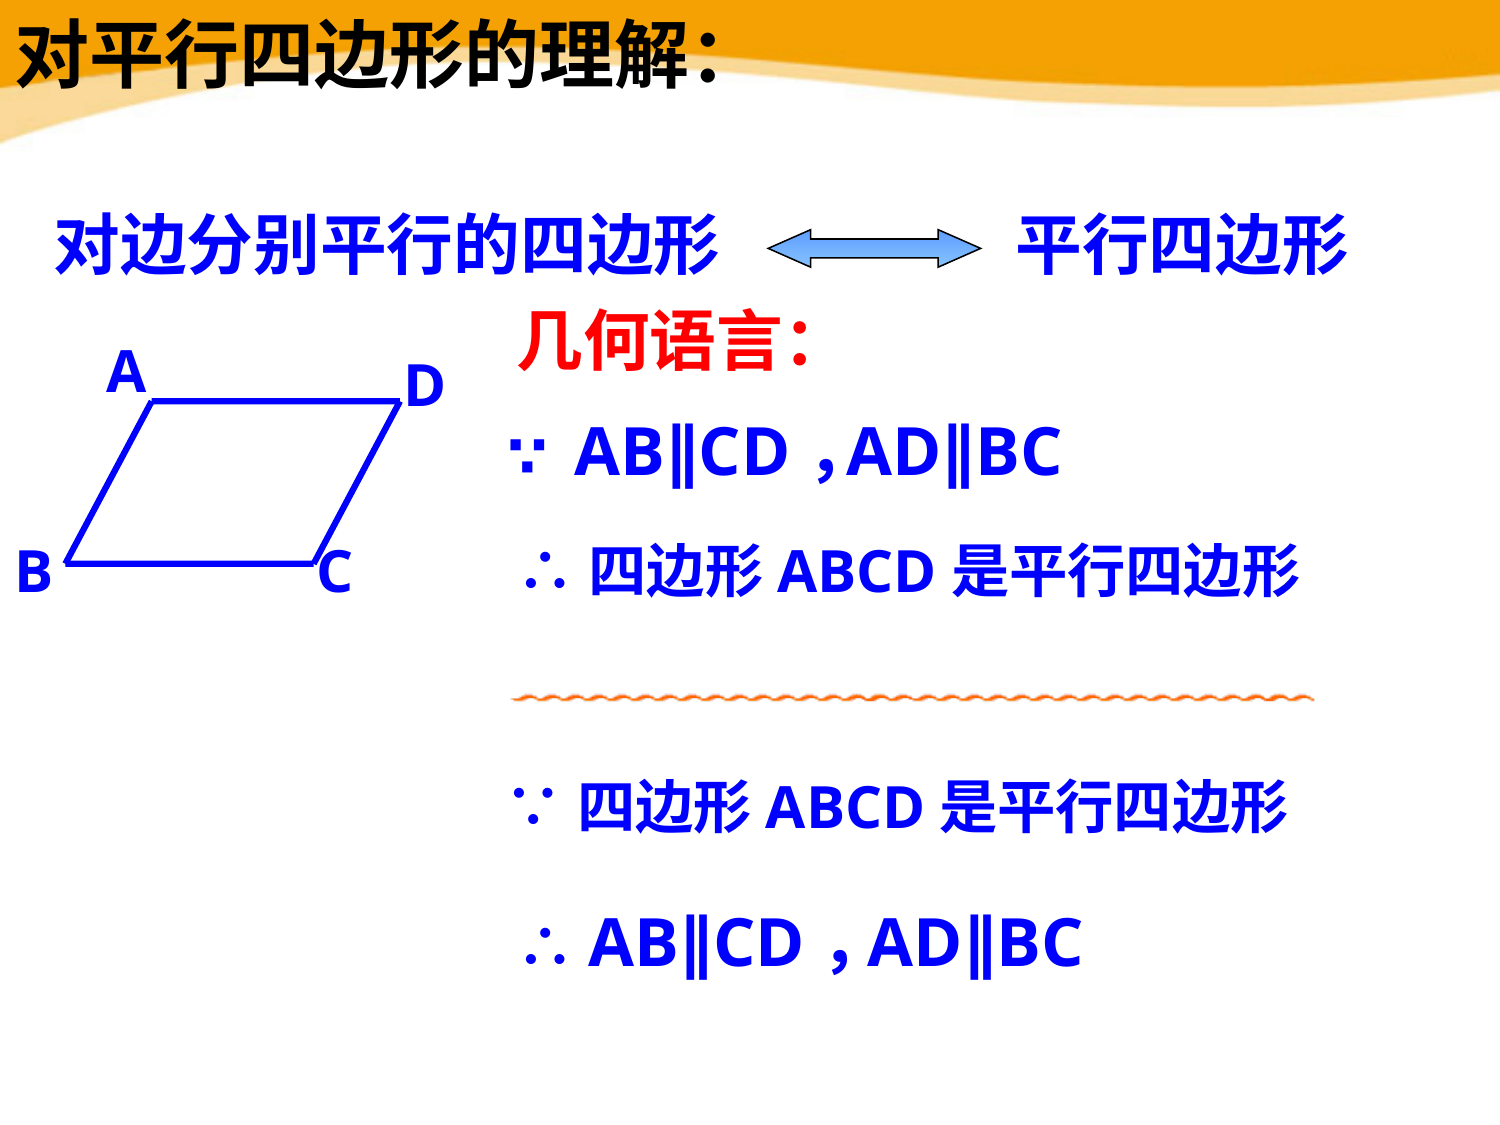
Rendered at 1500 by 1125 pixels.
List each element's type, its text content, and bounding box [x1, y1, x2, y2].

text_box 几何语言： [501, 290, 1177, 386]
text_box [492, 401, 1146, 497]
text_box [768, 229, 981, 268]
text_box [0, 326, 476, 612]
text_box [501, 892, 1167, 988]
picture [0, 0, 1500, 1125]
text_box 平行四边形 [1000, 195, 1365, 291]
text_box 对平行四边形的理解： [0, 0, 838, 105]
text_box ∵四边形ABCD是平行四边形 [490, 762, 1353, 848]
text_box ∴四边形ABCD是平行四边形 [501, 526, 1340, 612]
text_box 对边分别平行的四边形 [38, 195, 736, 291]
